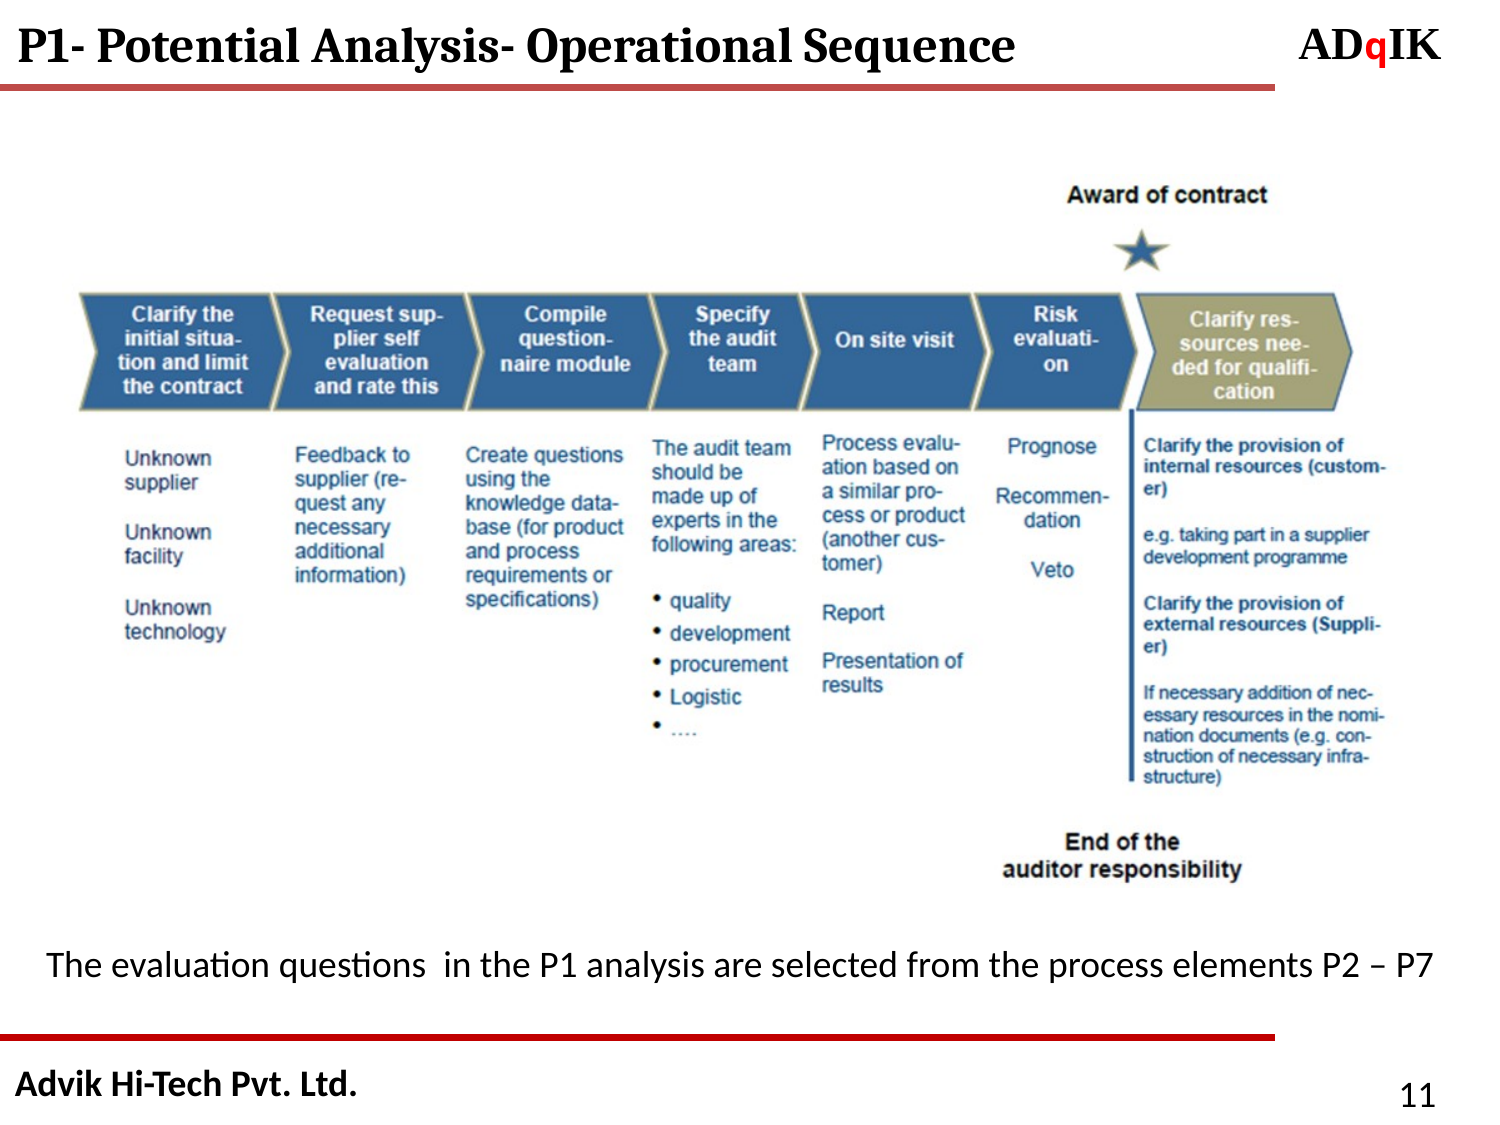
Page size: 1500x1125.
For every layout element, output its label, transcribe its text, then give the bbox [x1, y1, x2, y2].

text_box P1- Potential Analysis- Operational Sequence [17, 12, 1300, 73]
picture [62, 174, 1406, 888]
text_box The evaluation questions in the P1 analysis are selected from the process elements P2 – P7 [37, 917, 1500, 986]
